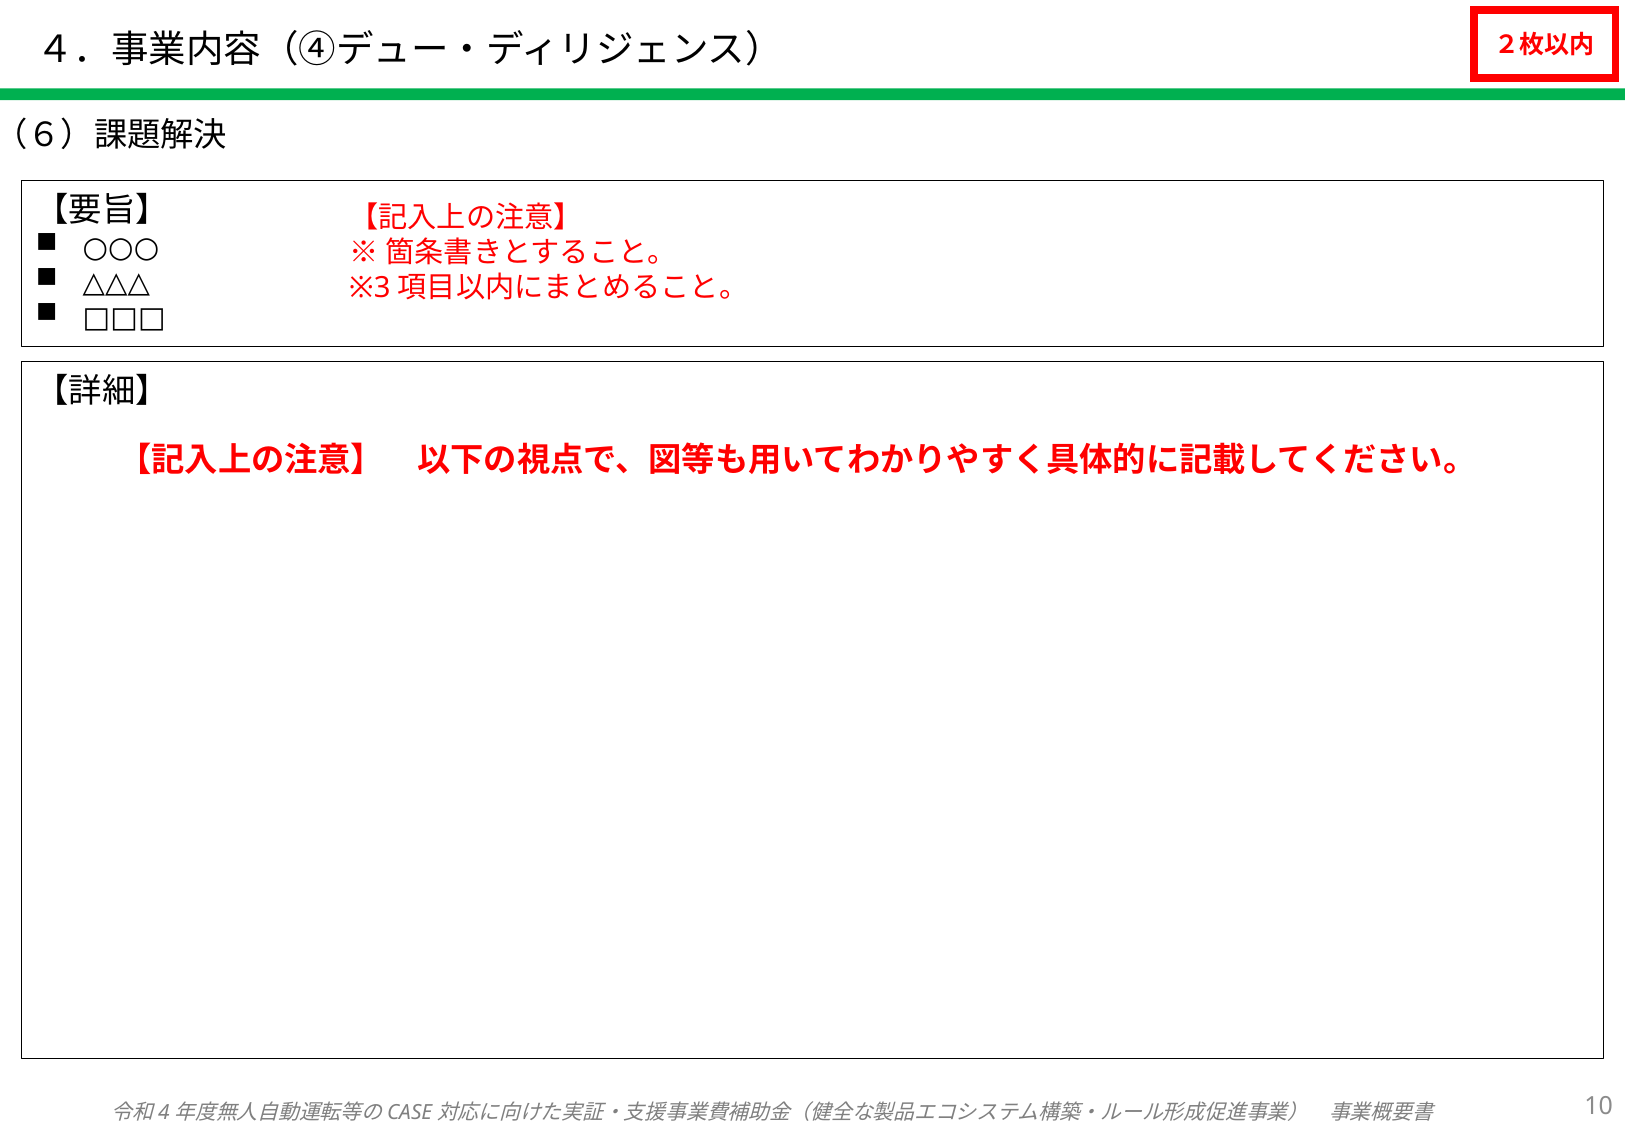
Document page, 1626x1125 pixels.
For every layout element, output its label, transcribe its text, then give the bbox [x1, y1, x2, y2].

text_box （６）課題解決 [0, 106, 1333, 161]
slide_number 9 [1456, 1082, 1625, 1125]
text_box 【要旨】 ○○○ △△△ □□□ [21, 180, 1604, 347]
text_box 【詳細】 [21, 361, 1604, 1059]
text_box ２枚以内 [1484, 9, 1616, 79]
title ４．事業内容（④デュー・ディリジェンス） [21, 6, 1484, 89]
text_box 【記入上の注意】 ※箇条書きとすること。 ※3項目以内にまとめること。 [304, 191, 875, 311]
text_box 【記入上の注意】 以下の視点で、図等も用いてわかりやすく具体的に記載してください。 [103, 430, 1510, 1023]
